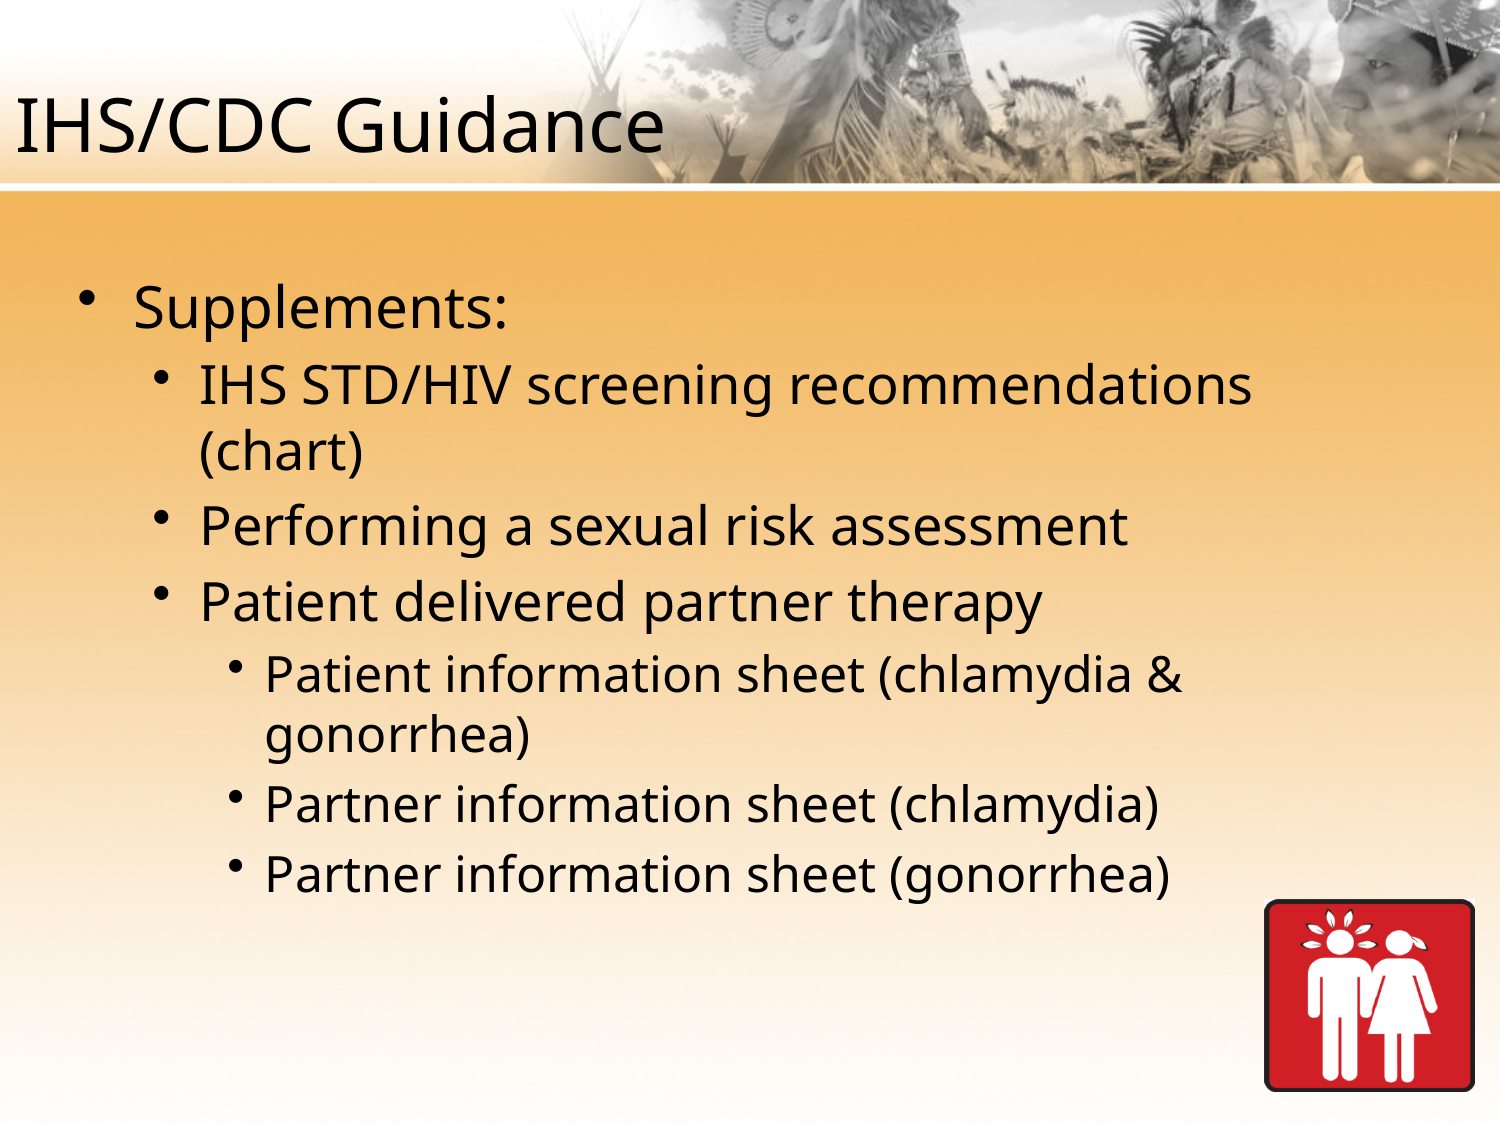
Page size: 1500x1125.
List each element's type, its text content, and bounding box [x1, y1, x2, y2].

list Supplements: IHS STD/HIV screening recommendations (chart) Performing a sexual risk assessment Patient delivered partner therapy Patient information sheet (chlamydia & gonorrhea) Partner information sheet (chlamydia) Partner information sheet (gonorrhea) [62, 262, 1413, 1038]
picture [0, 0, 1500, 1125]
title IHS/CDC Guidance [0, 0, 1113, 176]
